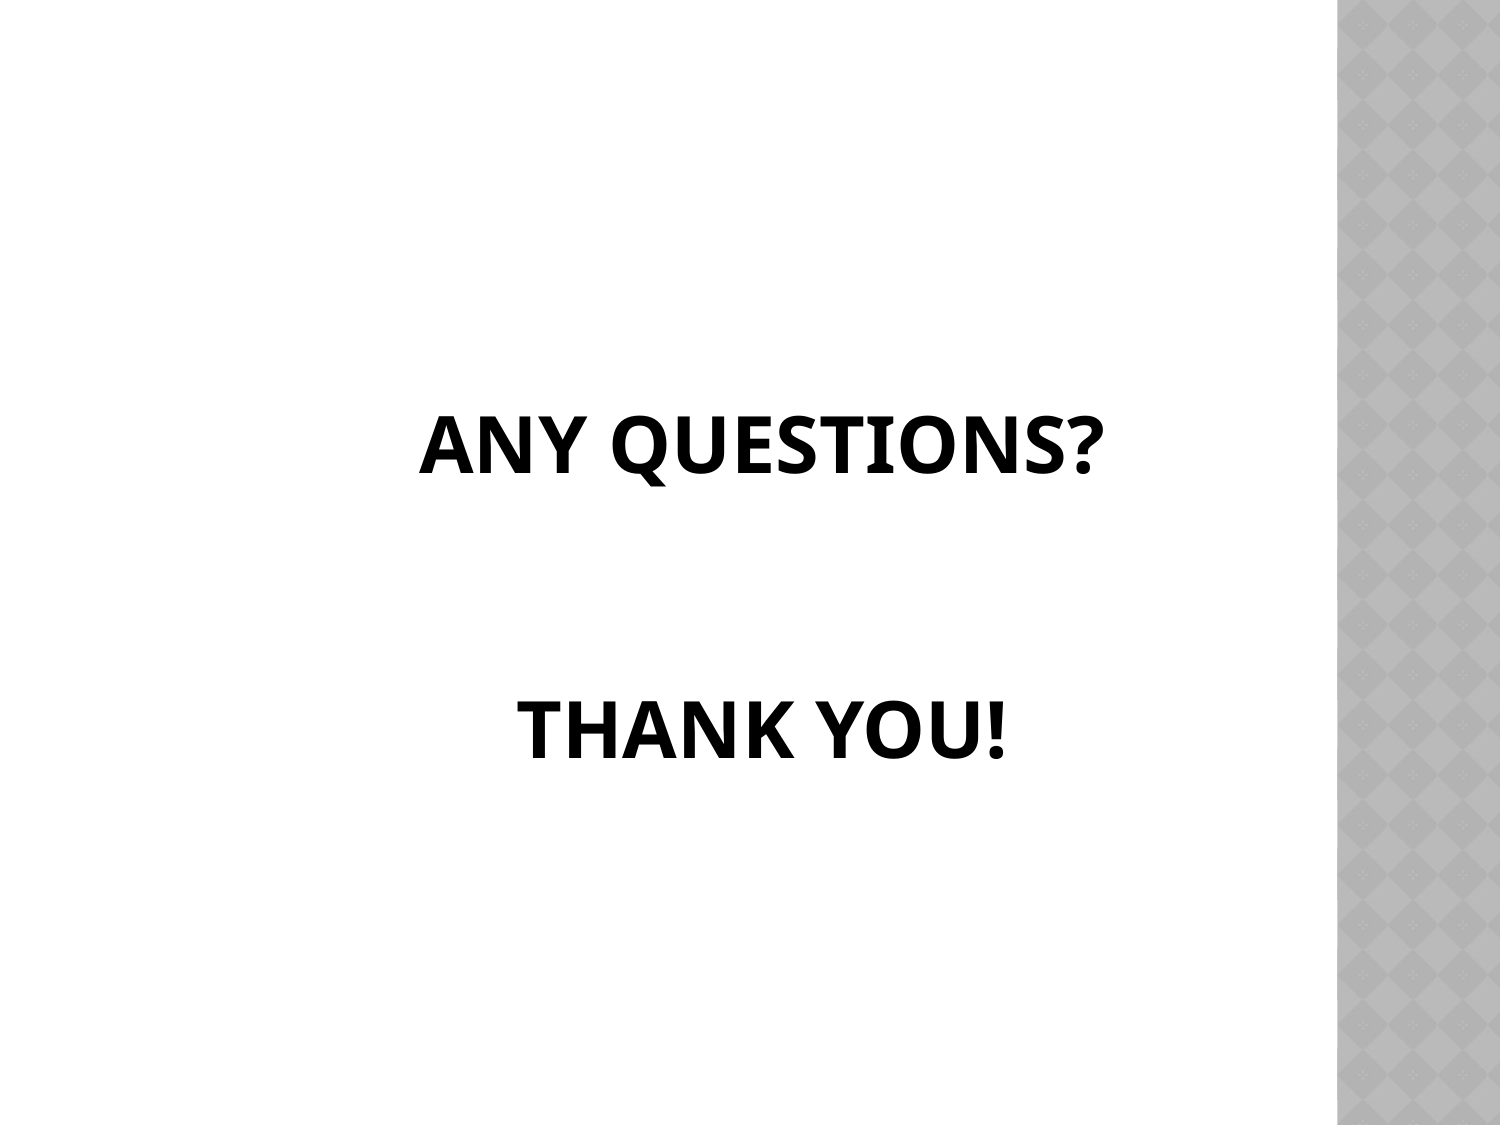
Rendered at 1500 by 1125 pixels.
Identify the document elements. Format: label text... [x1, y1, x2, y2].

list [75, 264, 1263, 516]
title Any Questions? Thank you! [50, 75, 1475, 870]
